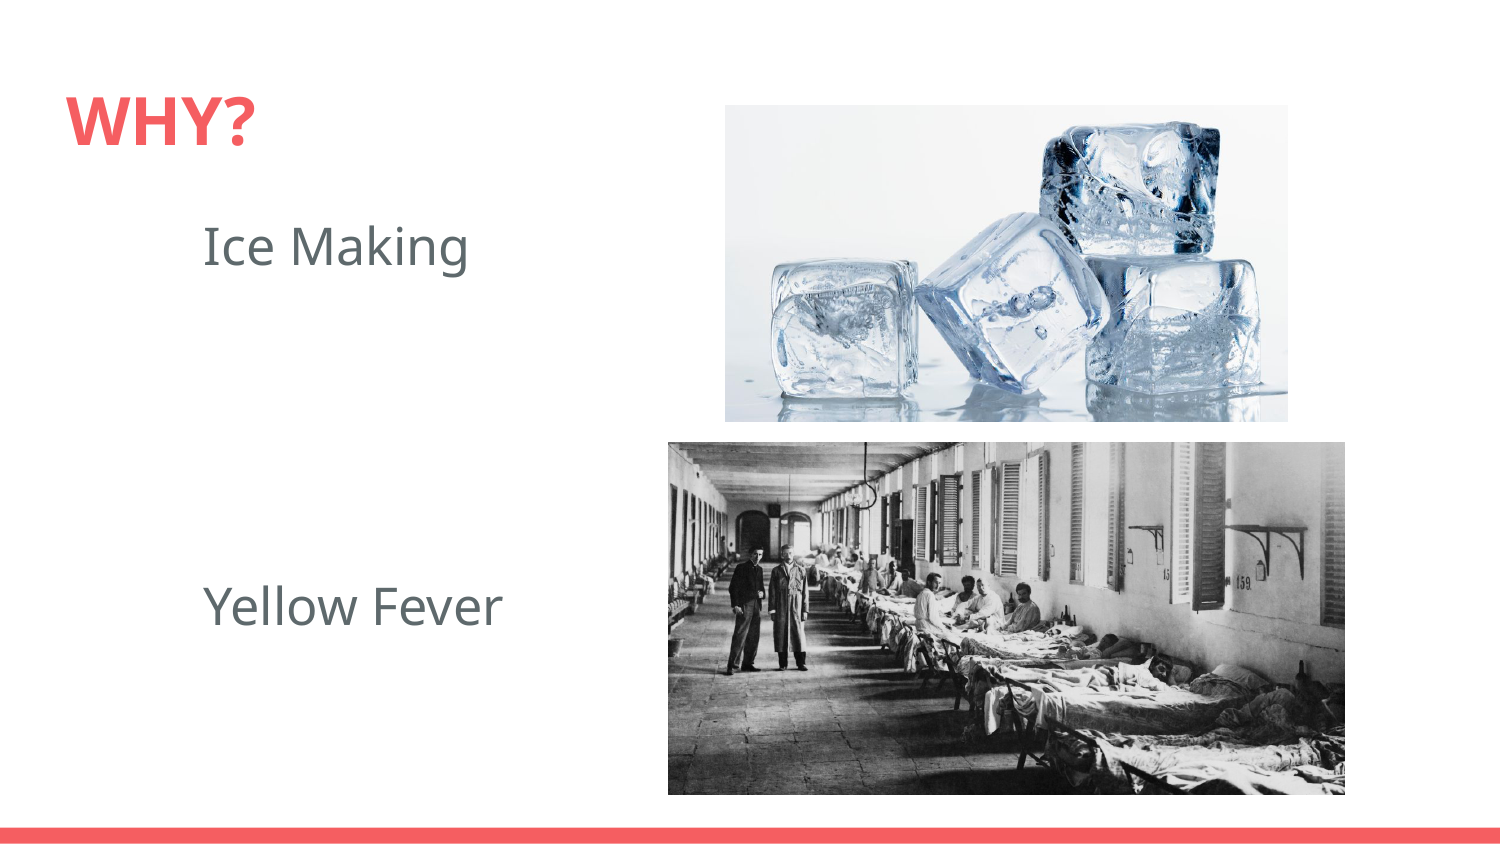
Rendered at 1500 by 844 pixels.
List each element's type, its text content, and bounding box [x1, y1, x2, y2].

list Ice Making Yellow Fever [188, 189, 1500, 750]
picture [724, 105, 1289, 423]
title WHY? [51, 64, 1449, 167]
picture [668, 442, 1345, 795]
